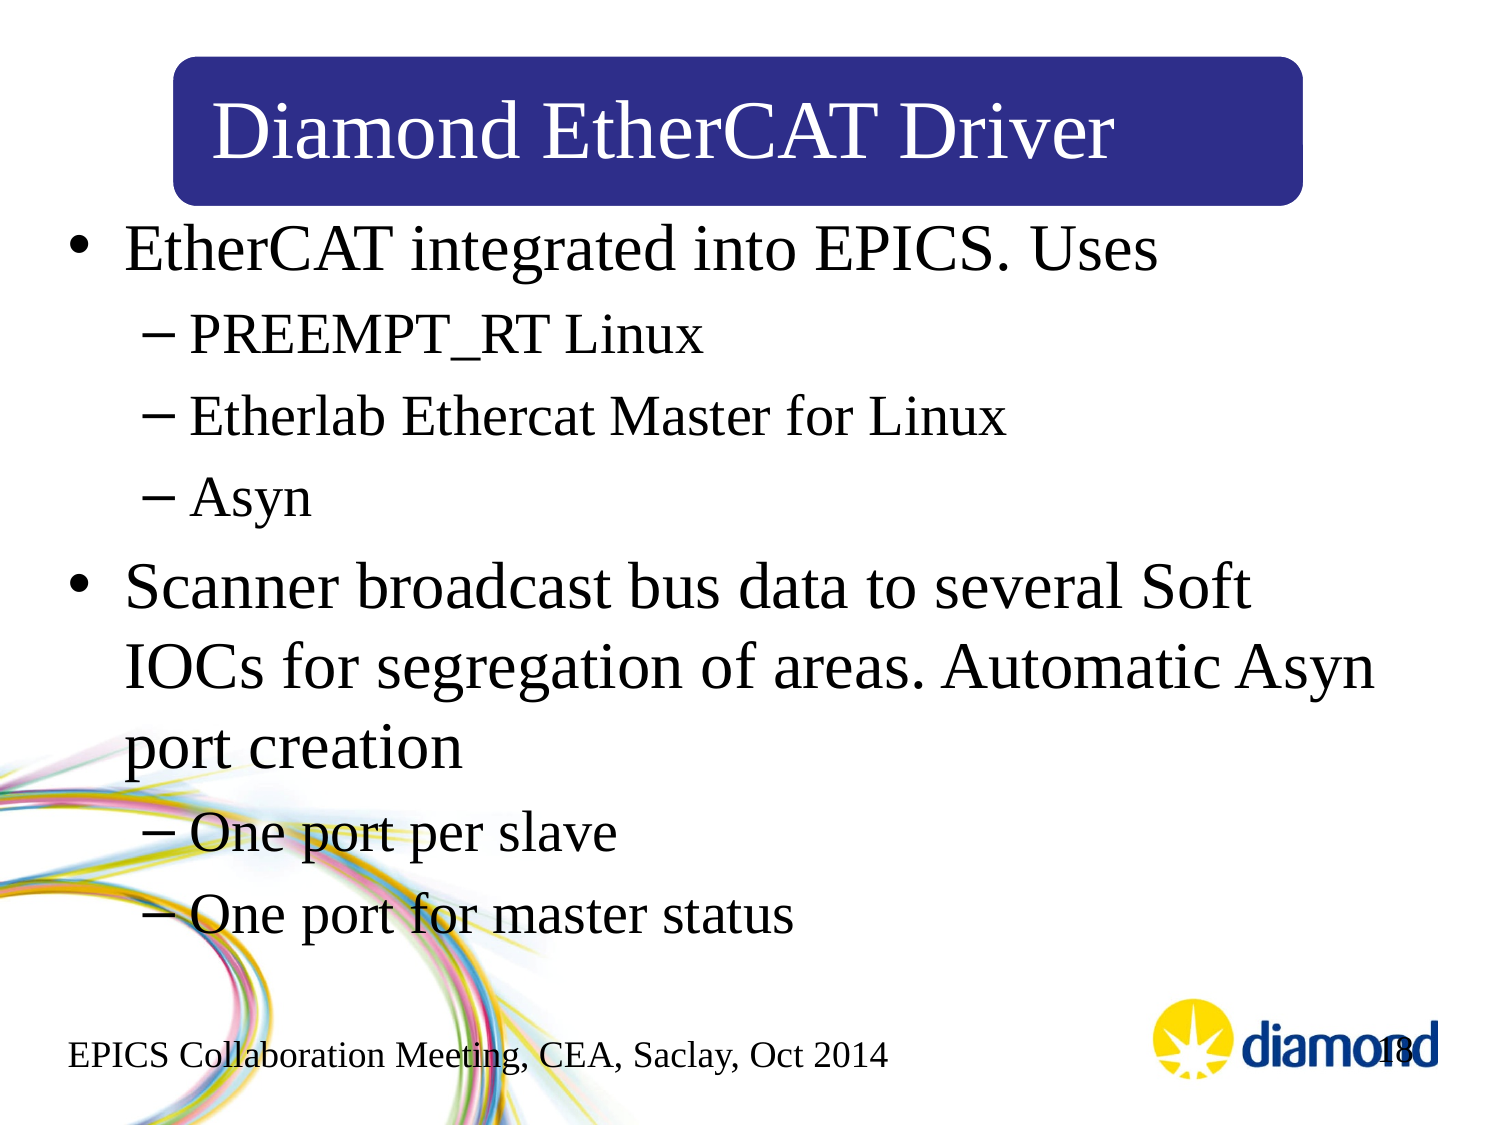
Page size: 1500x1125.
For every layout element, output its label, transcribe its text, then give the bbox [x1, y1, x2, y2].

slide_number 18 [1361, 1017, 1471, 1055]
text_box EtherCAT integrated into EPICS. Uses PREEMPT_RT Linux Etherlab Ethercat Master for Linux Asyn Scanner broadcast bus data to several Soft IOCs for segregation of areas. Automatic Asyn port creation One port per slave One port for master status [53, 196, 1403, 939]
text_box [170, 54, 1306, 209]
picture [0, 587, 1438, 1125]
